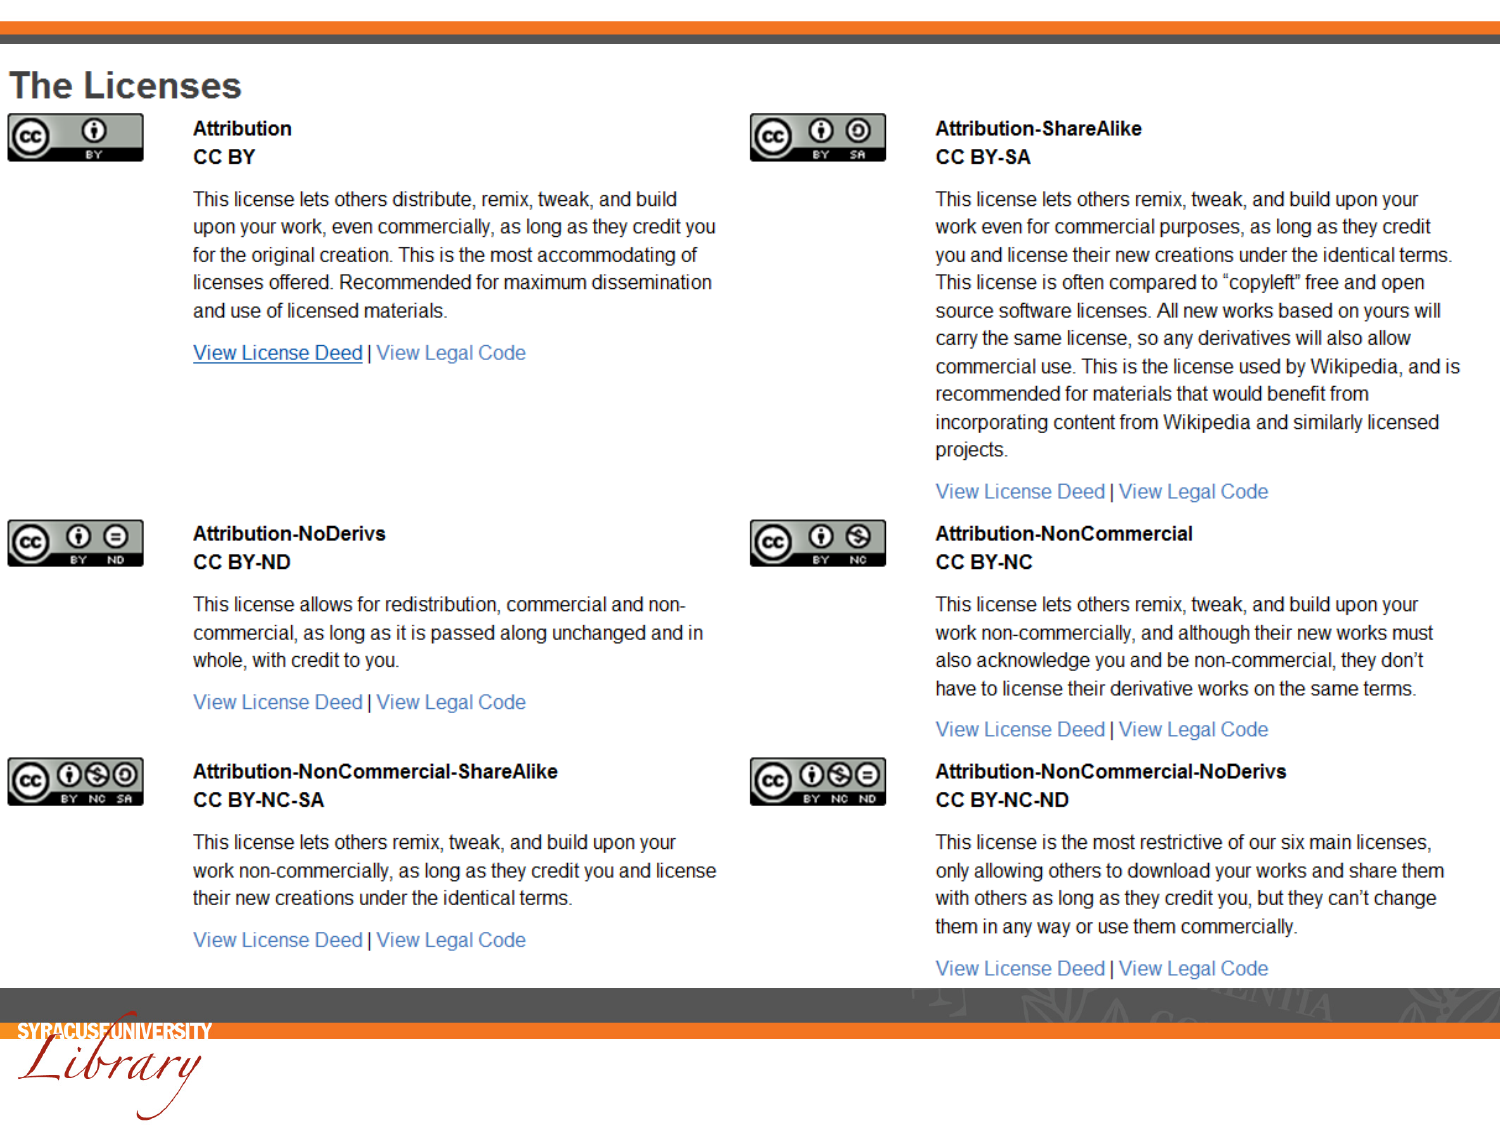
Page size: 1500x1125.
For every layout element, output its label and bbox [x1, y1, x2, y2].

picture [0, 988, 1500, 1125]
picture [0, 0, 1500, 44]
list [0, 44, 1500, 988]
